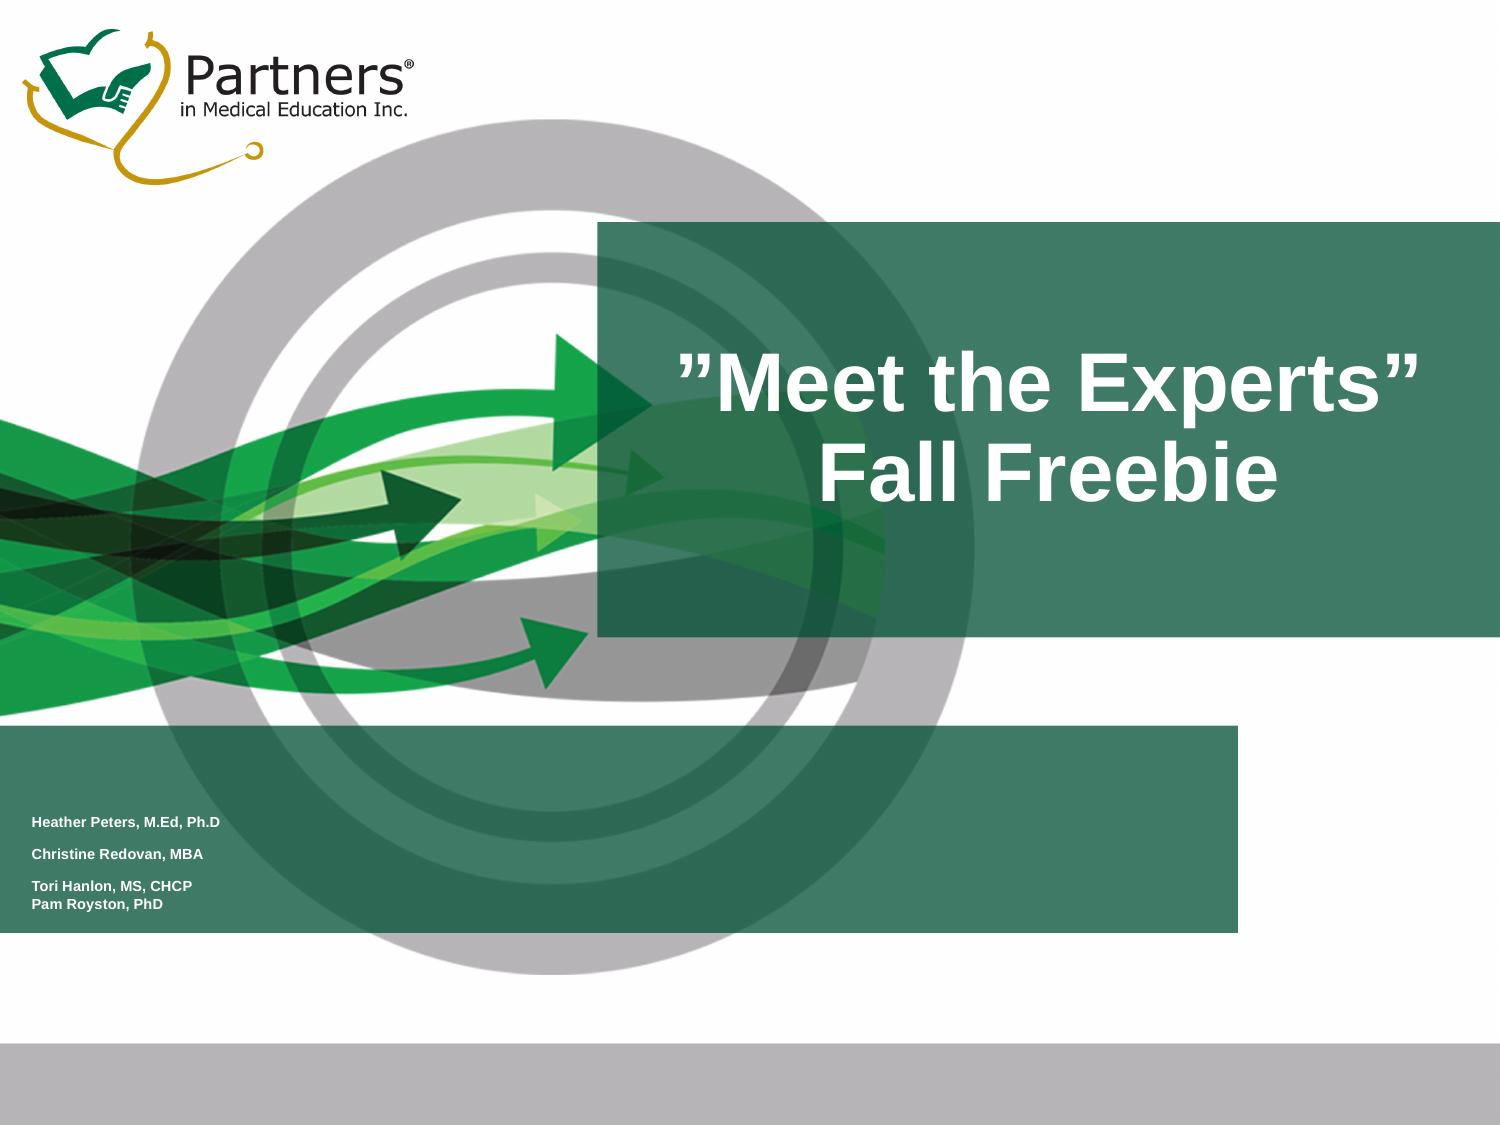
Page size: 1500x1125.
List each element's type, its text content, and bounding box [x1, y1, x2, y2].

title ”Meet the Experts” Fall Freebie [617, 233, 1481, 626]
subtitle Heather Peters, M.Ed, Ph.D Christine Redovan, MBA Tori Hanlon, MS, CHCP Pam Royston, PhD [16, 762, 1169, 934]
picture [0, 0, 1500, 1125]
